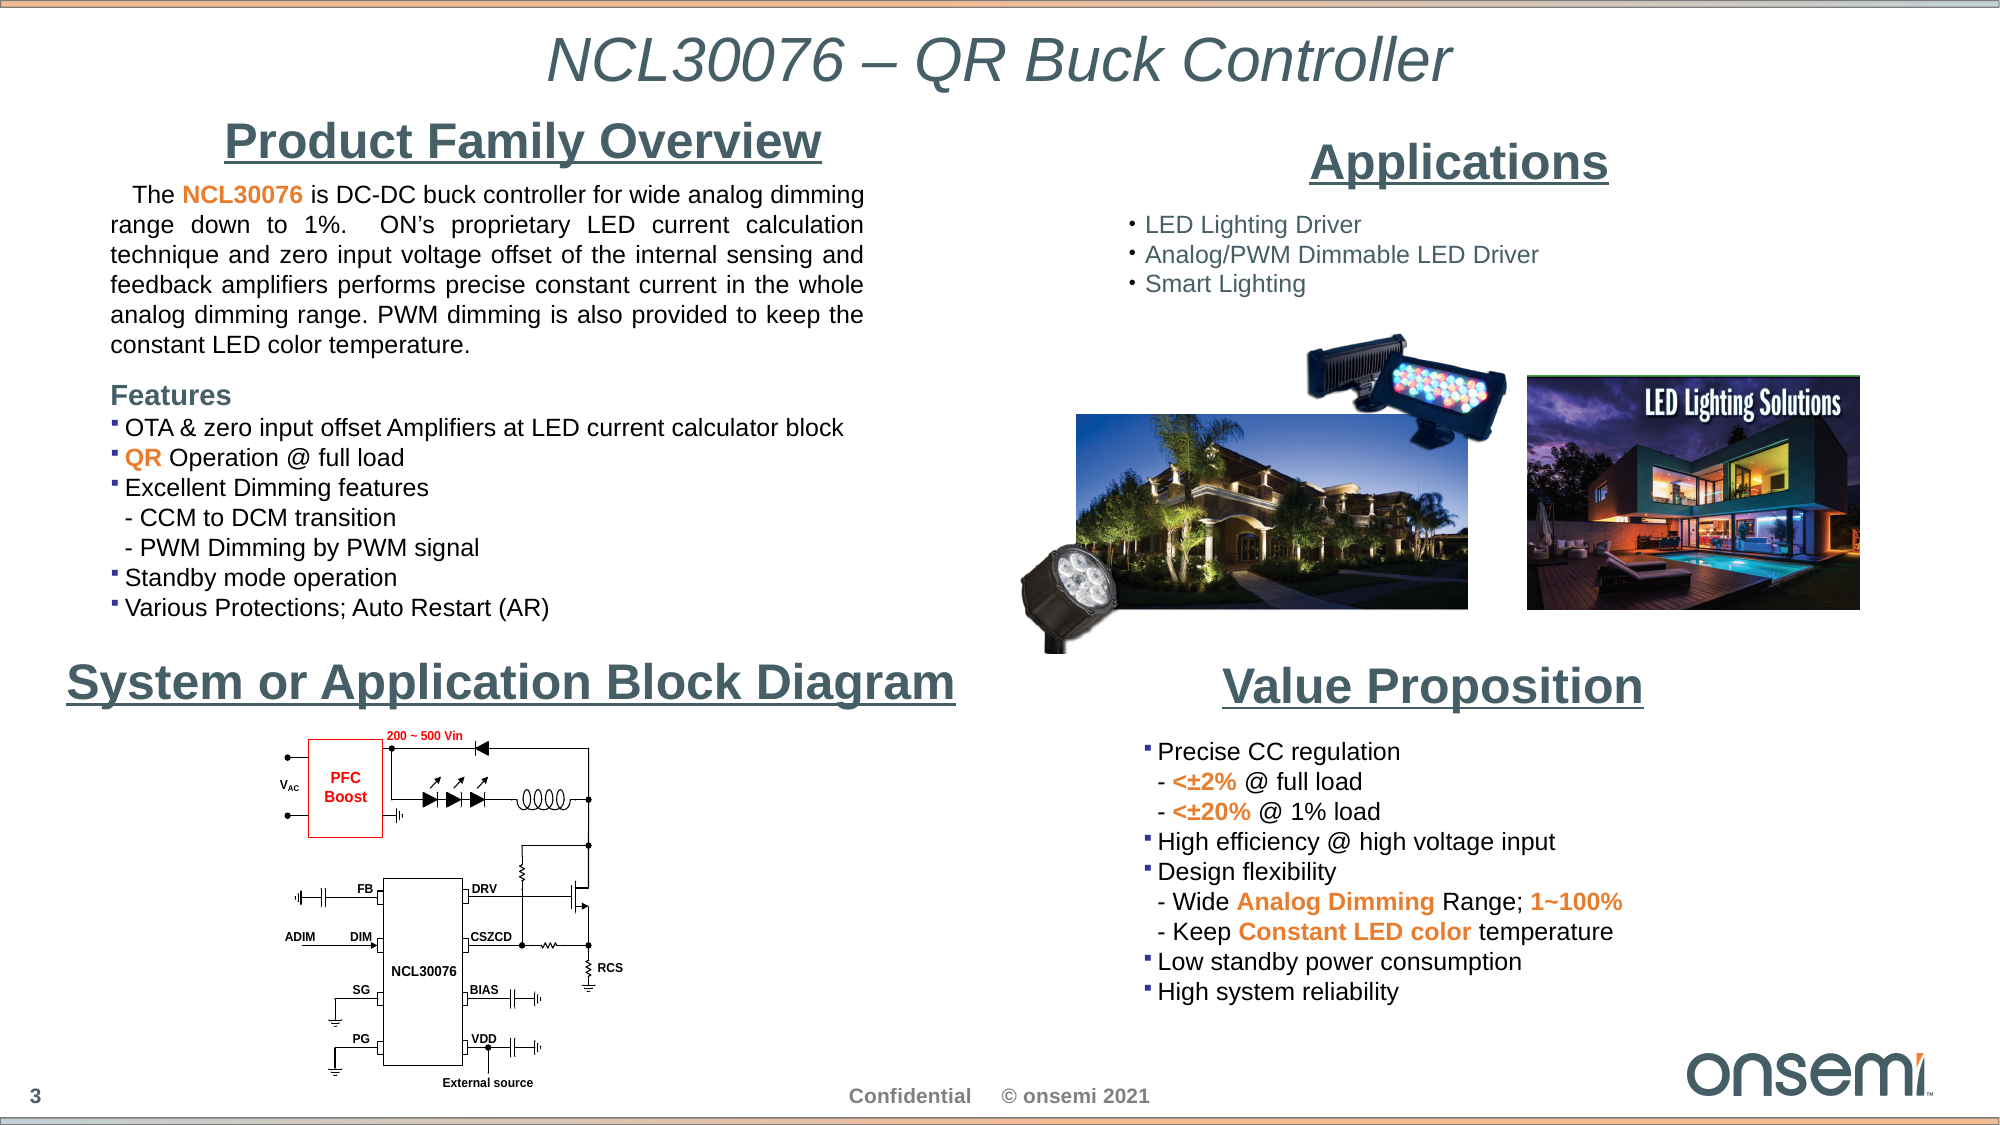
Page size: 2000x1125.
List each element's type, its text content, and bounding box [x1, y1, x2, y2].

picture [251, 714, 650, 1093]
text_box Precise CC regulation - <±2% @ full load - <±20% @ 1% load High efficiency @ high voltage input Design flexibility - Wide Analog Dimming Range; 1~100% - Keep Constant LED color temperature Low standby power consumption High system reliability [1128, 728, 1751, 1013]
picture [1527, 375, 1860, 611]
text_box Applications [1294, 121, 1625, 197]
text_box Value Proposition [1138, 646, 1728, 722]
title NCL30076 – QR Buck Controller [252, 7, 1747, 115]
picture [1687, 1053, 1933, 1096]
text_box The NCL30076 is DC-DC buck controller for wide analog dimming range down to 1%. ON’s proprietary LED current calculation technique and zero input voltage offset of the internal sensing and feedback amplifiers performs precise constant current in the whole analog dimming range. PWM dimming is also provided to keep the constant LED color temperature. [95, 171, 881, 367]
text_box LED Lighting Driver Analog/PWM Dimmable LED Driver Smart Lighting [1128, 200, 1838, 485]
text_box Features OTA & zero input offset Amplifiers at LED current calculator block QR Operation @ full load Excellent Dimming features - CCM to DCM transition - PWM Dimming by PWM signal Standby mode operation Various Protections; Auto Restart (AR) [95, 368, 881, 629]
picture [1020, 332, 1508, 654]
text_box Product Family Overview [209, 100, 838, 171]
text_box System or Application Block Diagram [30, 642, 992, 718]
